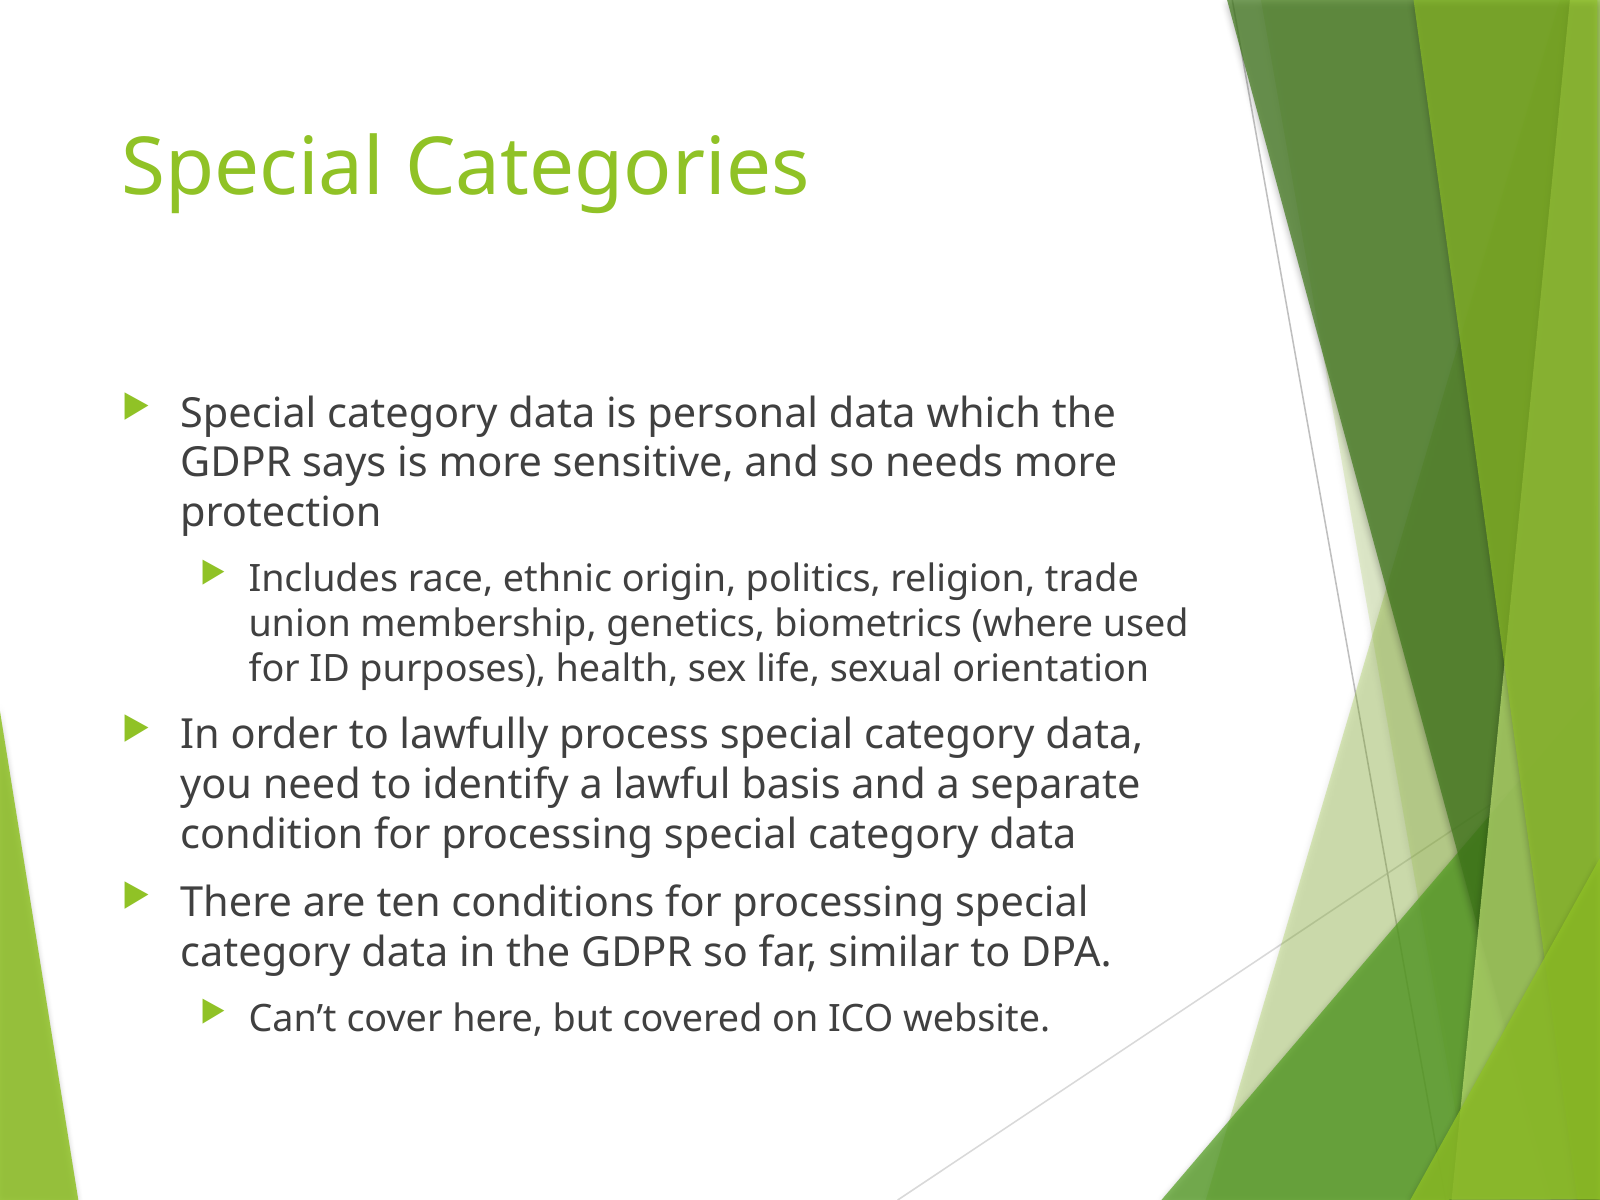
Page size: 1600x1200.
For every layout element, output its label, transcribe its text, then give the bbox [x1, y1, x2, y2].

list Special category data is personal data which the GDPR says is more sensitive, and so needs more protection Includes race, ethnic origin, politics, religion, trade union membership, genetics, biometrics (where used for ID purposes), health, sex life, sexual orientation In order to lawfully process special category data, you need to identify a lawful basis and a separate condition for processing special category data There are ten conditions for processing special category data in the GDPR so far, similar to DPA. Can’t cover here, but covered on ICO website. [106, 378, 1218, 1058]
title Special Categories [106, 106, 1218, 338]
